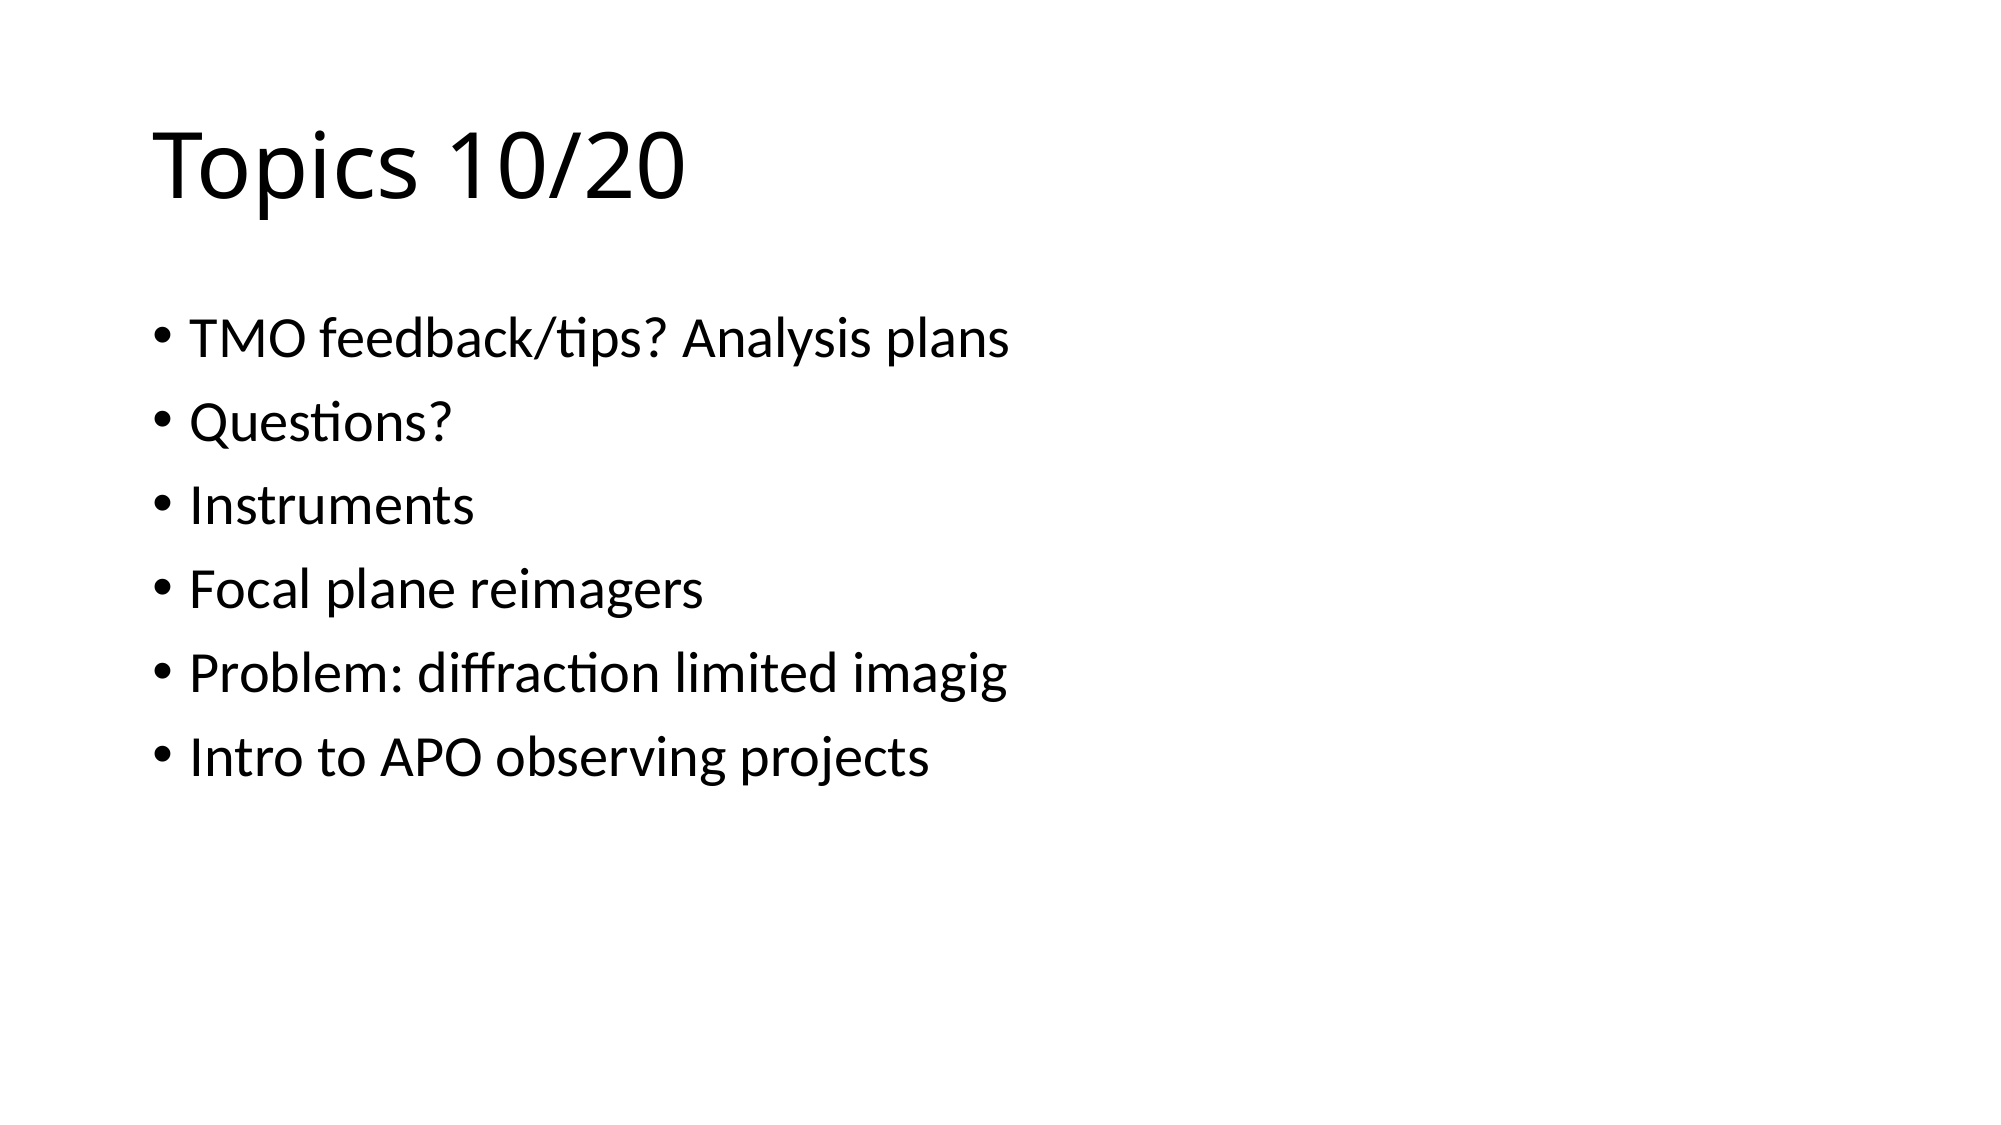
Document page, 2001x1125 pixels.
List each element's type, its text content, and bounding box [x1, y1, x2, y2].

list TMO feedback/tips? Analysis plans Questions? Instruments Focal plane reimagers Problem: diffraction limited imagig Intro to APO observing projects [137, 299, 1863, 1014]
title Topics 10/20 [137, 59, 1863, 278]
